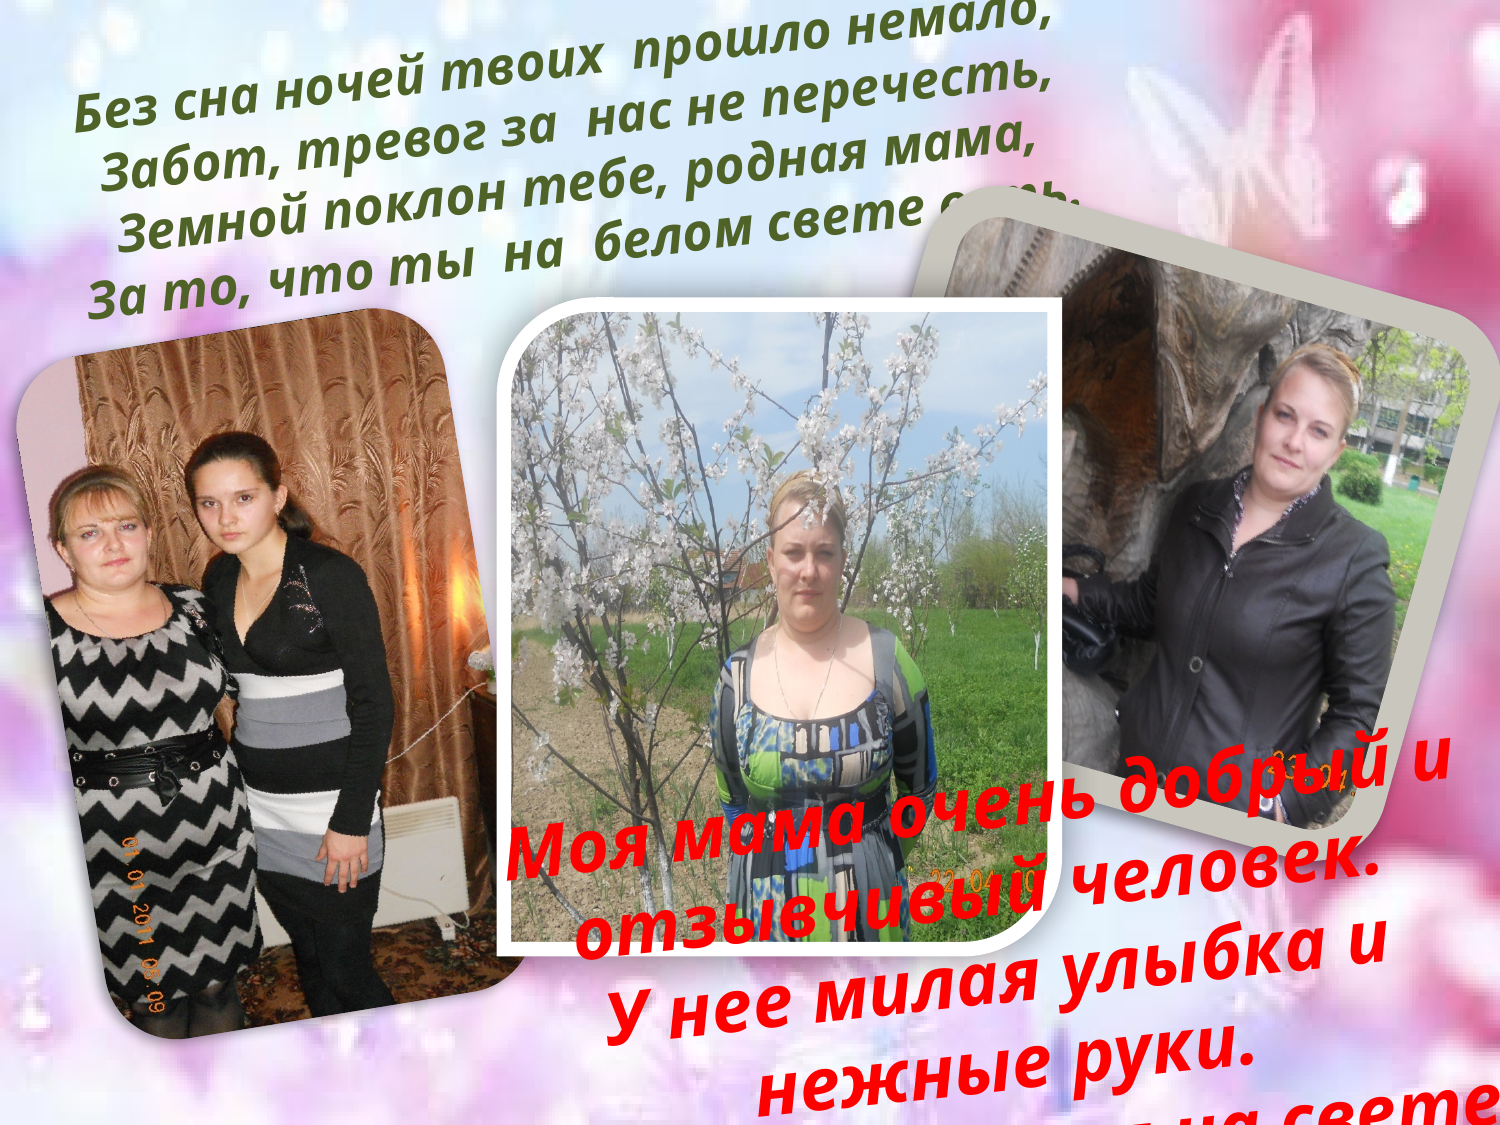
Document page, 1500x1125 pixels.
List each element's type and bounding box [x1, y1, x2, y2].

list [0, 0, 1500, 1125]
picture [503, 253, 1438, 950]
picture [58, 327, 493, 1020]
